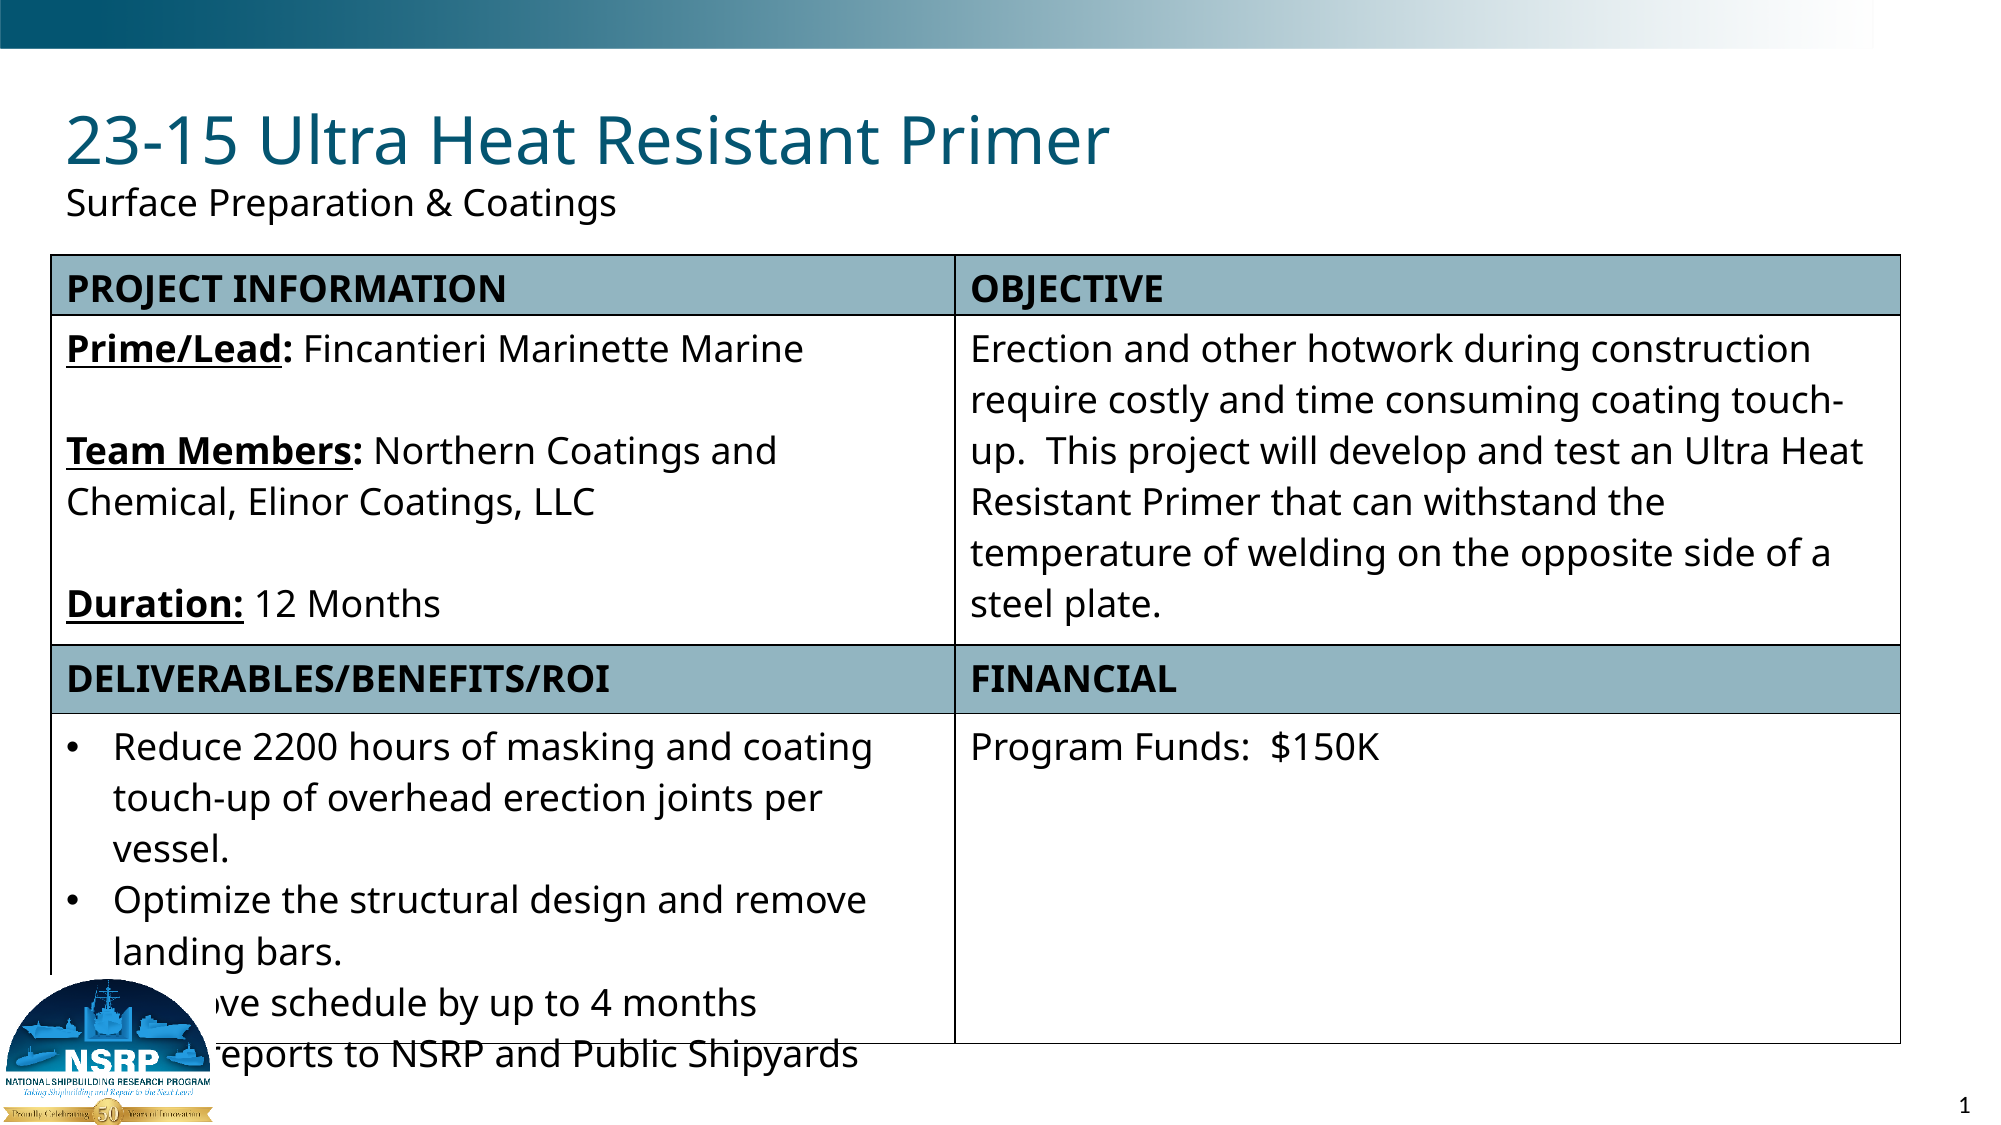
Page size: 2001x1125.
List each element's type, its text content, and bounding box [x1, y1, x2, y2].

slide_number 1 [1535, 1073, 1986, 1125]
picture [0, 0, 1966, 207]
table_cell Prime/Lead: Fincantieri Marinette Marine Team Members: Northern Coatings and Chemical, Elinor Coatings, LLC Duration: 12 Months [52, 316, 954, 644]
table_cell FINANCIAL [956, 646, 1900, 713]
table_header PROJECT INFORMATION [52, 256, 954, 314]
table_cell Reduce 2200 hours of masking and coating touch-up of overhead erection joints per vessel. Optimize the structural design and remove landing bars. Improve schedule by up to 4 months Final reports to NSRP and Public Shipyards [52, 714, 954, 1043]
title 23-15 Ultra Heat Resistant Primer [51, 50, 1899, 187]
text_box Surface Preparation & Coatings [51, 171, 947, 232]
table_cell Program Funds: $150K [956, 714, 1900, 1043]
table_cell DELIVERABLES/BENEFITS/ROI [52, 646, 954, 713]
picture [1, 975, 216, 1125]
table_cell Erection and other hotwork during construction require costly and time consuming coating touch-up. This project will develop and test an Ultra Heat Resistant Primer that can withstand the temperature of welding on the opposite side of a steel plate. [956, 316, 1900, 644]
table_header OBJECTIVE [956, 256, 1900, 314]
